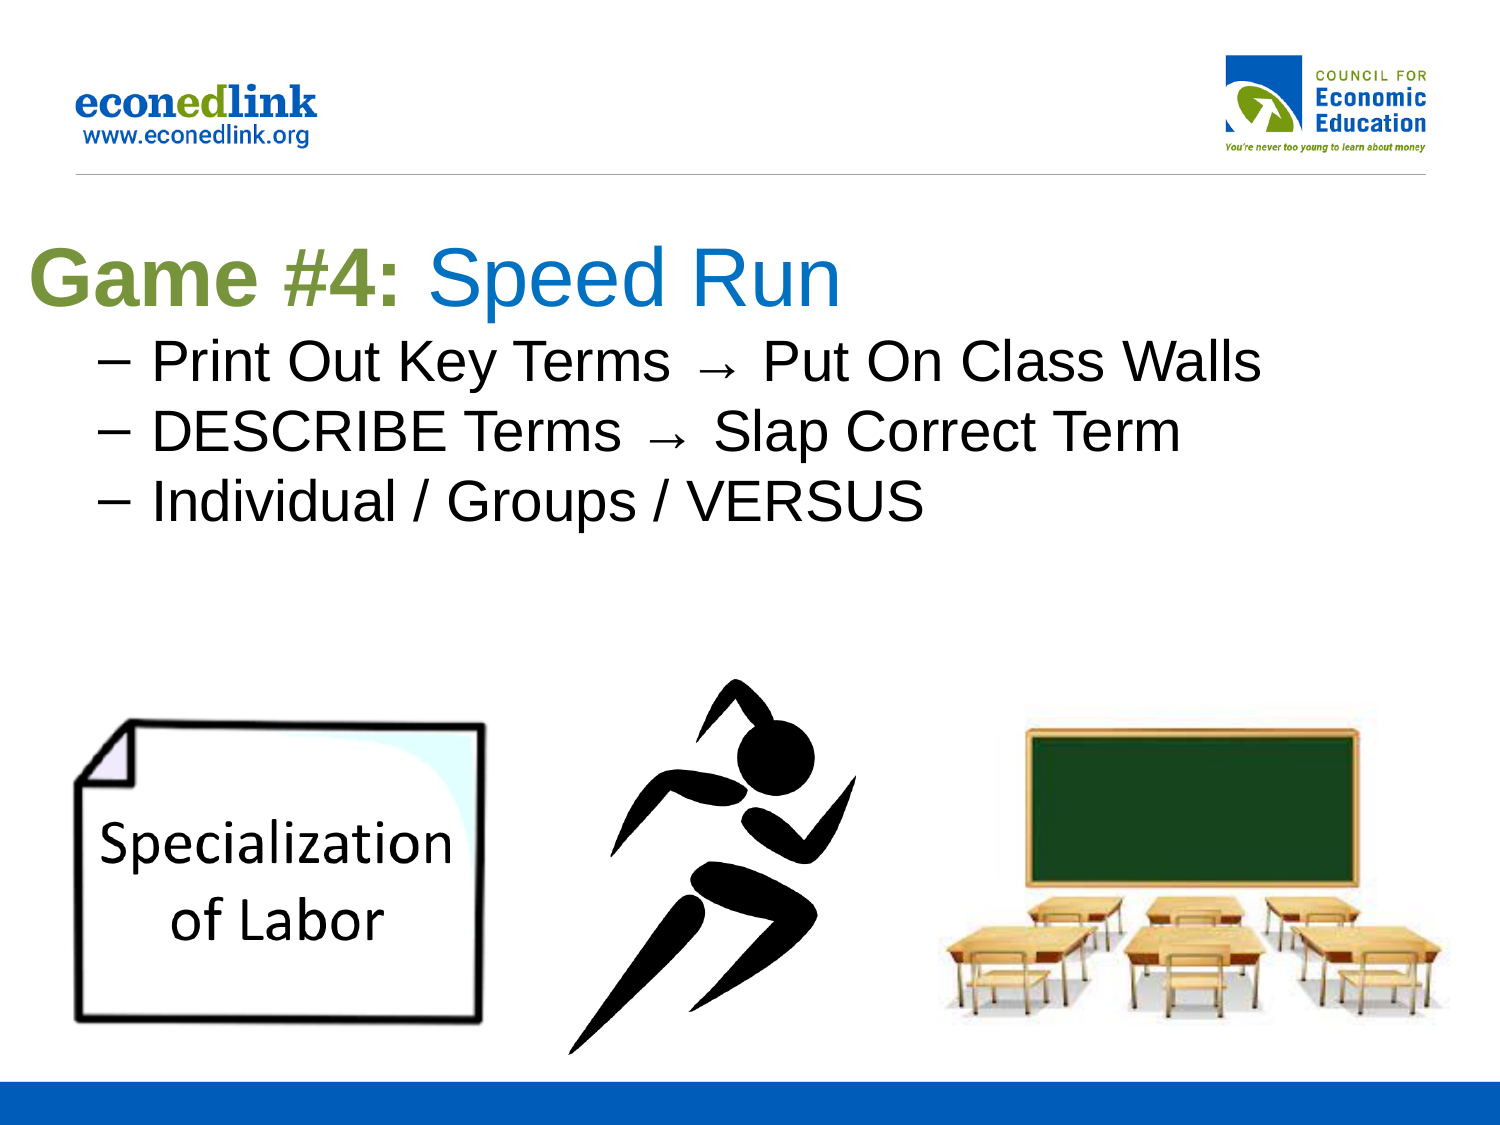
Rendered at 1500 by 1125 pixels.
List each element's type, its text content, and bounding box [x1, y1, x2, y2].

picture [0, 0, 1500, 1125]
text_box Game #4: Speed Run Print Out Key Terms → Put On Class Walls DESCRIBE Terms → Slap Correct Term Individual / Groups / VERSUS [14, 207, 1500, 548]
